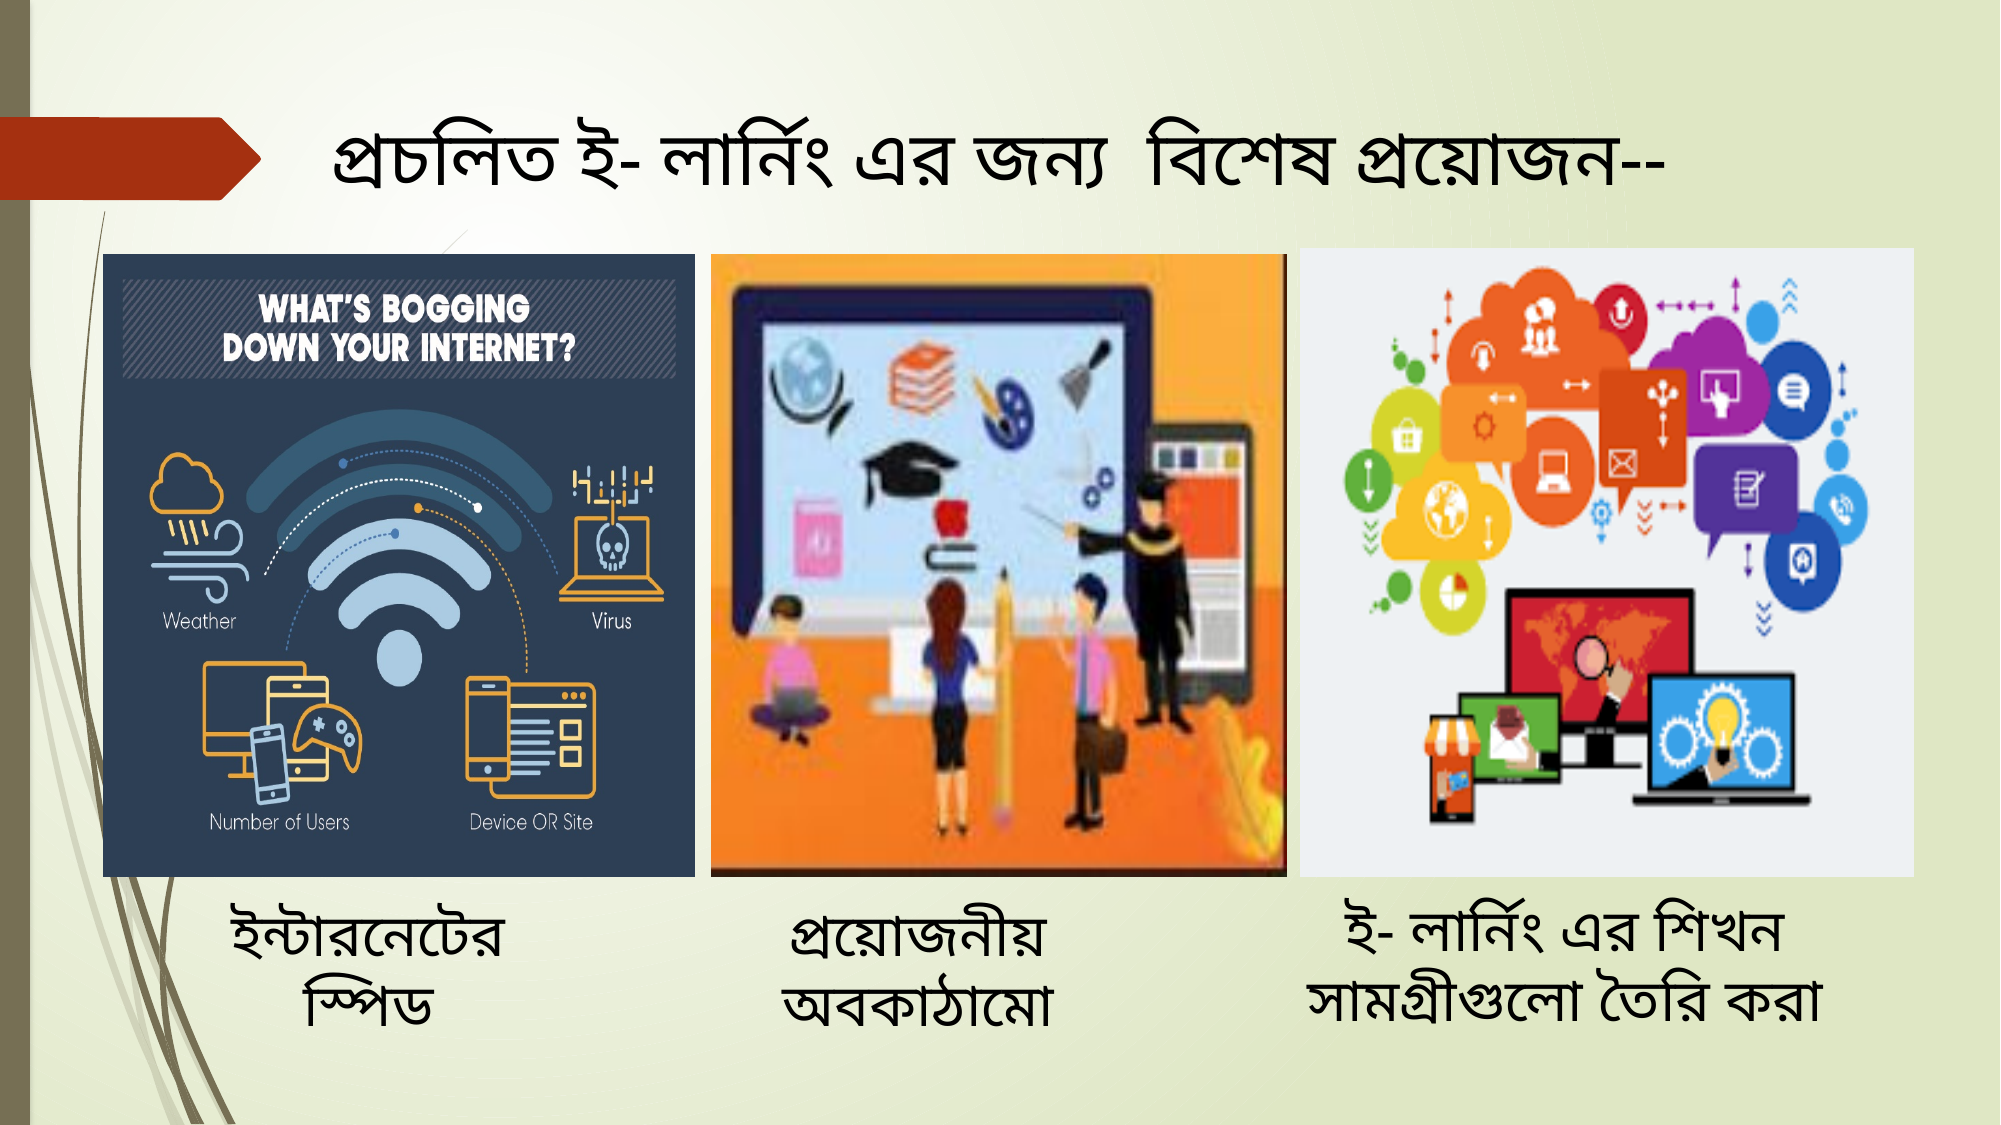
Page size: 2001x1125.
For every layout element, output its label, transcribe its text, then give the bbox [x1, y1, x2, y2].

text_box ইন্টারনেটের স্পিড [148, 890, 590, 1046]
text_box প্রচলিত ই- লার্নিং এর জন্য বিশেষ প্রয়োজন-- [225, 102, 1775, 208]
picture [102, 253, 695, 878]
text_box প্রয়োজনীয় অবকাঠামো [664, 890, 1173, 1046]
picture [1300, 247, 1914, 878]
text_box ই- লার্নিং এর শিখন সামগ্রীগুলো তৈরি করা [1248, 885, 1883, 1041]
picture [711, 253, 1287, 878]
